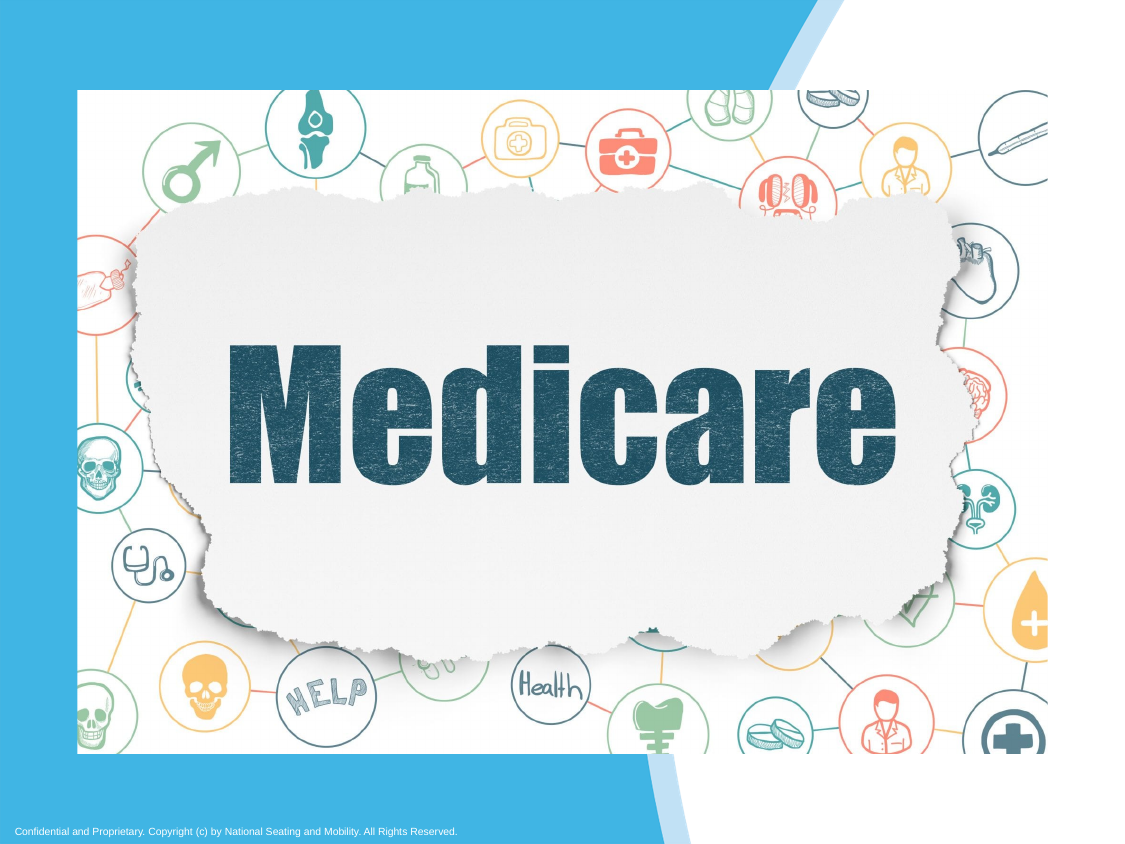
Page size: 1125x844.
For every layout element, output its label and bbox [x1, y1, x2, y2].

text_box [0, 0, 1125, 844]
picture [77, 90, 1048, 754]
